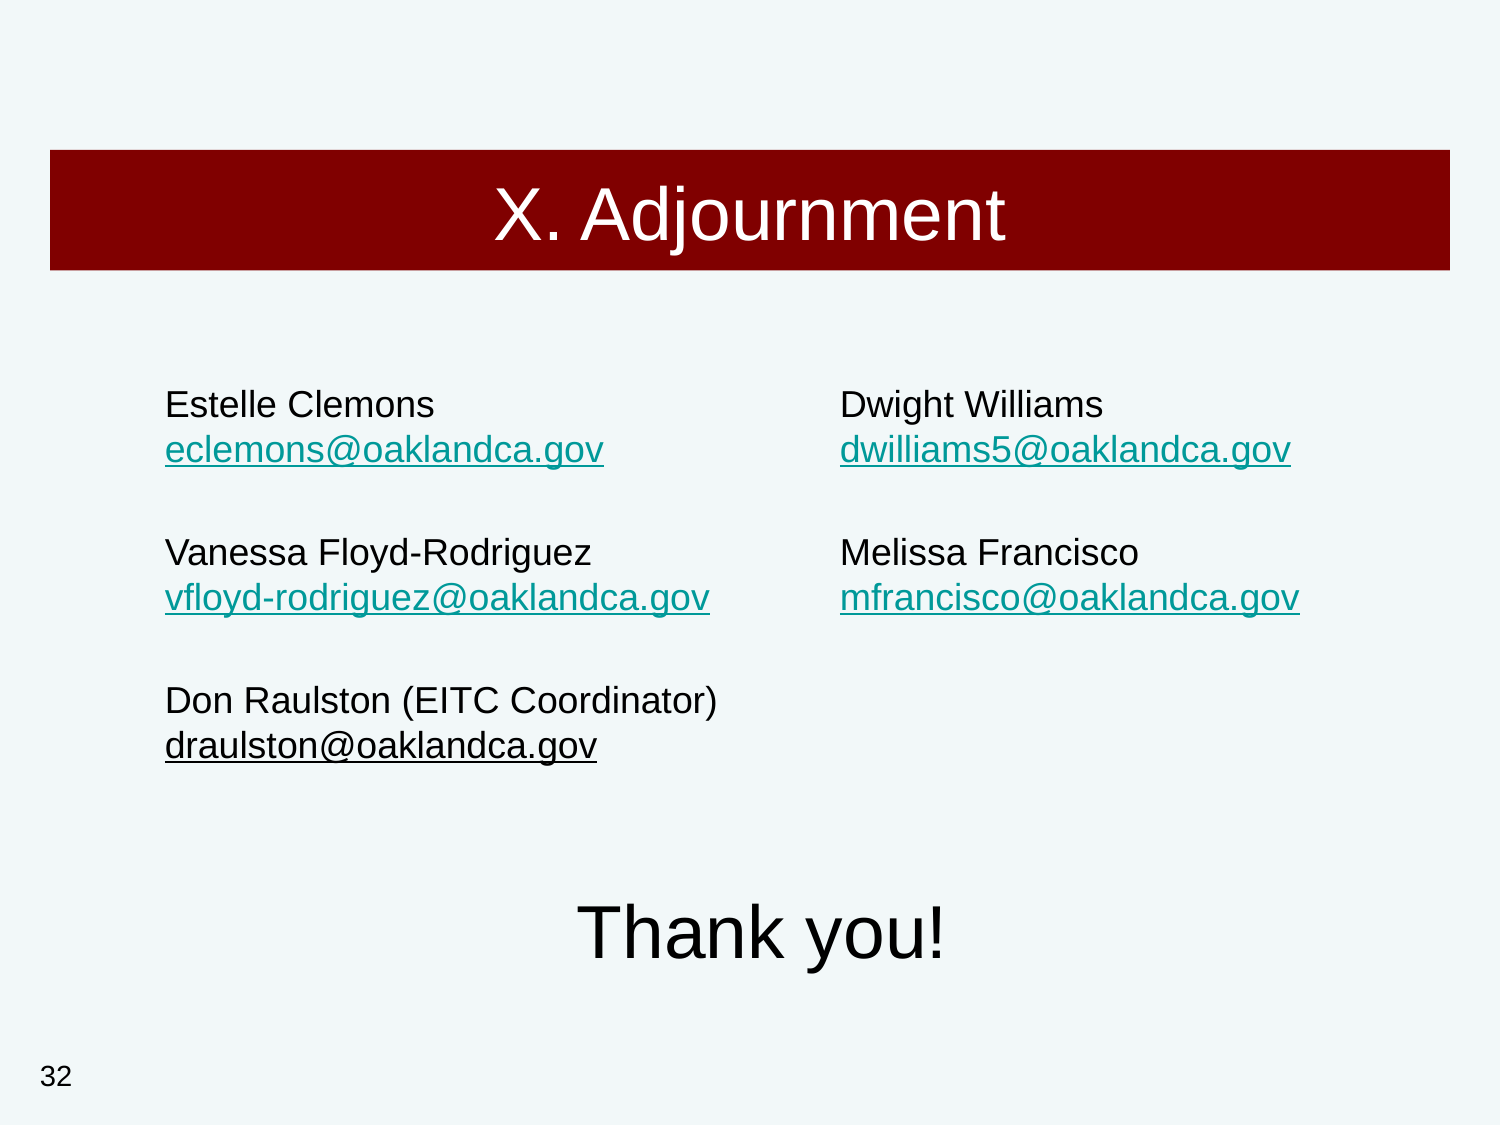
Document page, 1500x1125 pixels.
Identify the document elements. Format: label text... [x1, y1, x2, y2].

slide_number 32 [24, 1049, 376, 1103]
text_box Estelle Clemons eclemons@oaklandca.gov [149, 372, 688, 478]
text_box Vanessa Floyd-Rodriguez vfloyd-rodriguez@oaklandca.gov [149, 520, 763, 626]
text_box Dwight Williams dwilliams5@oaklandca.gov [824, 372, 1363, 478]
text_box Don Raulston (EITC Coordinator) draulston@oaklandca.gov [149, 668, 763, 774]
title X. Adjournment [49, 149, 1451, 271]
text_box Thank you! [306, 876, 1219, 981]
text_box Melissa Francisco mfrancisco@oaklandca.gov [824, 520, 1363, 626]
